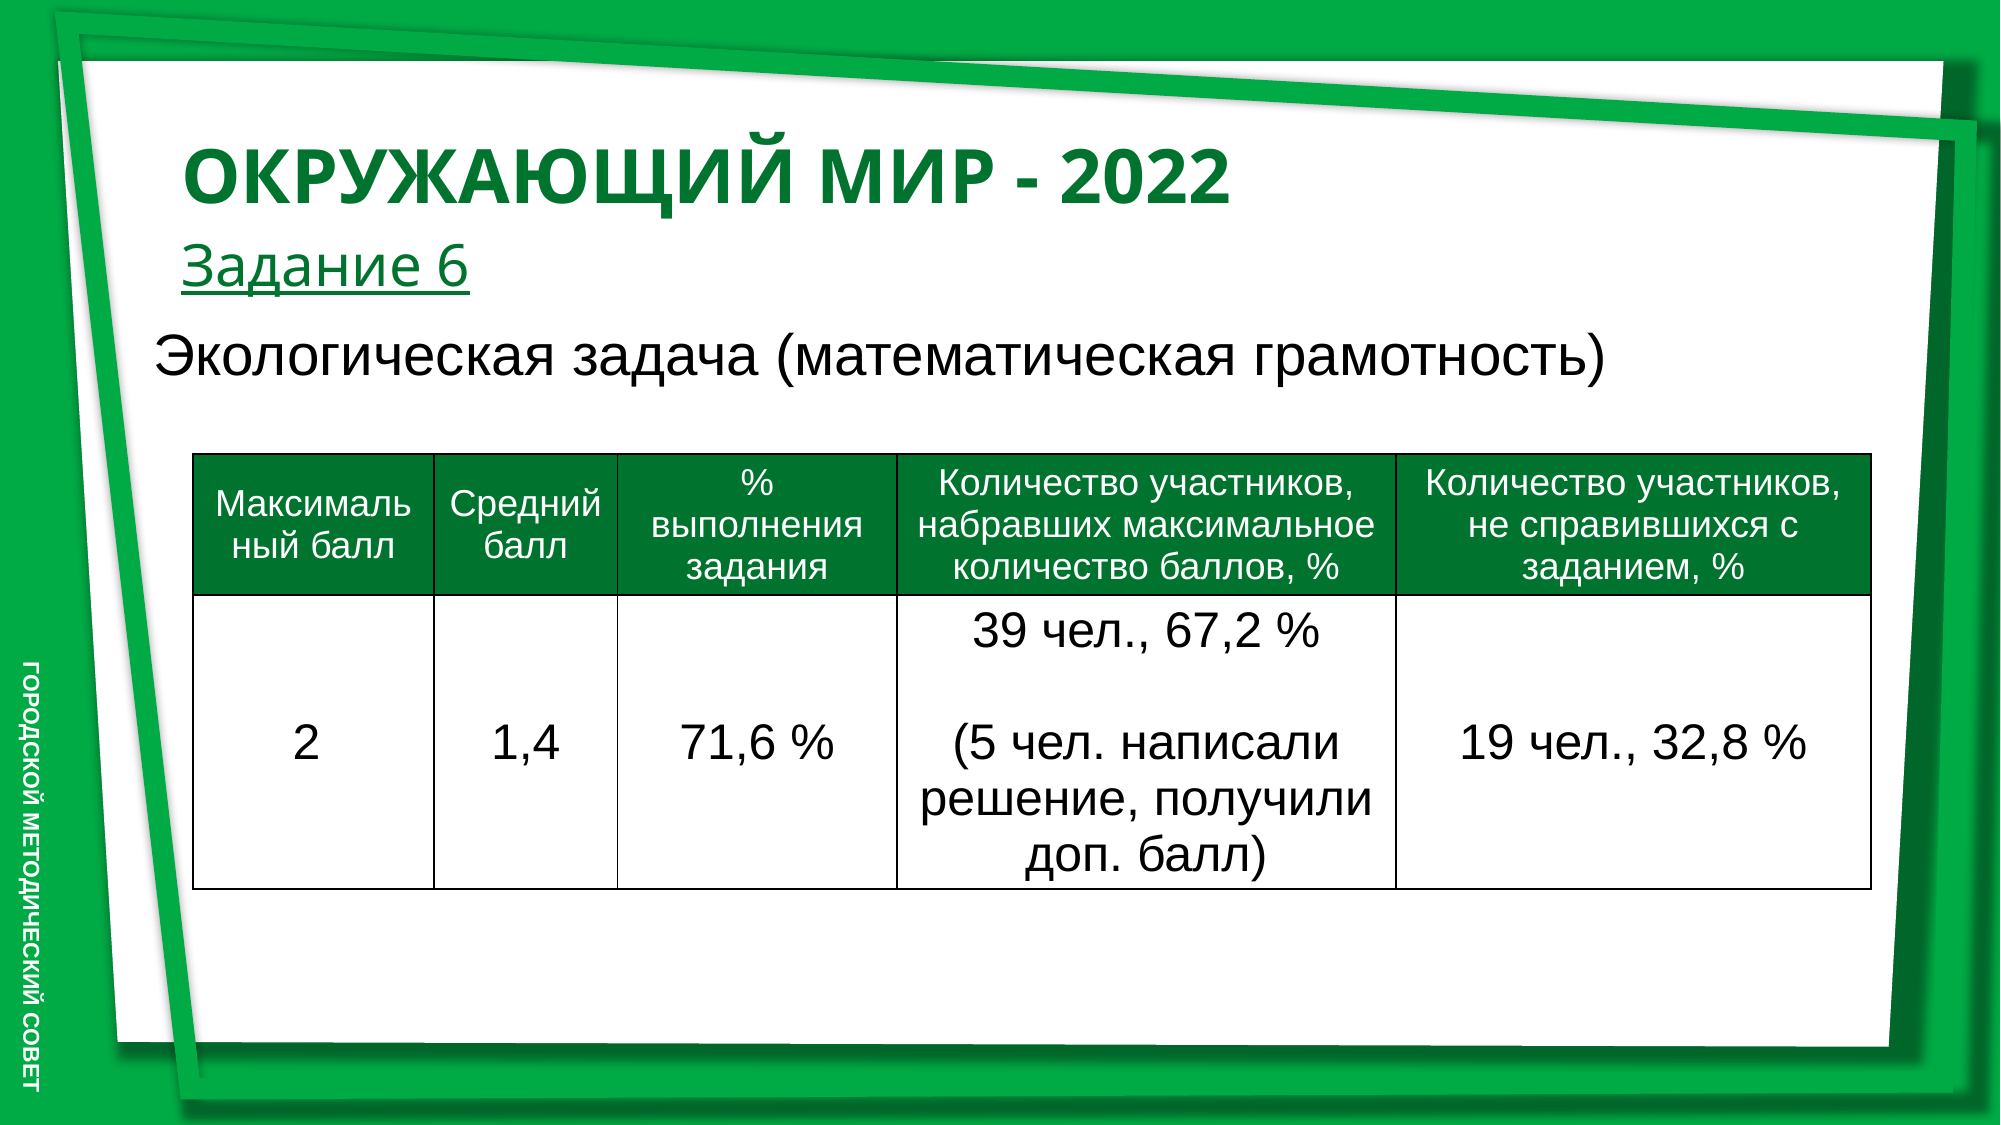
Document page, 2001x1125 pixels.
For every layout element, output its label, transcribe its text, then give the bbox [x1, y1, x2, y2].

table_header Средний балл [435, 455, 617, 594]
table_header Количество участников, не справившихся с заданием, % [1397, 455, 1870, 594]
table_header % выполнения задания [618, 455, 896, 594]
table_header Количество участников, набравших максимальное количество баллов, % [898, 455, 1395, 594]
table_cell 19 чел., 32,8 % [1397, 596, 1870, 888]
text_box Задание 6 [166, 220, 597, 309]
text_box ОКРУЖАЮЩИЙ МИР - 2022 [166, 121, 1271, 227]
table_cell 39 чел., 67,2 % (5 чел. написали решение, получили доп. балл) [898, 596, 1395, 888]
text_box Экологическая задача (математическая грамотность) [138, 309, 1967, 416]
table_cell 71,6 % [618, 596, 896, 888]
table_cell 1,4 [435, 596, 617, 888]
table_header Максимальный балл [194, 455, 433, 594]
table_cell 2 [194, 596, 433, 888]
